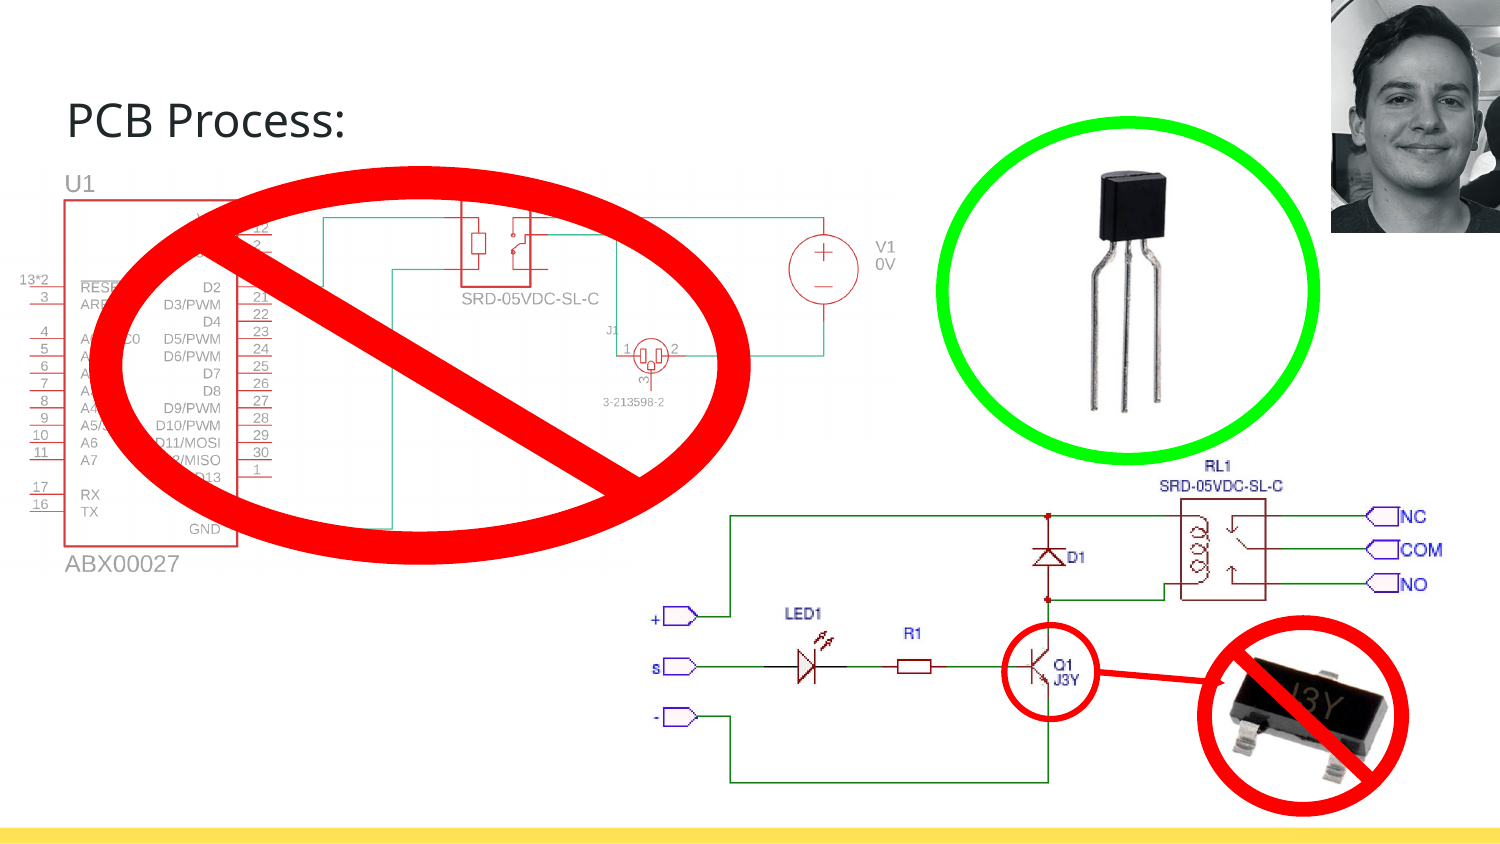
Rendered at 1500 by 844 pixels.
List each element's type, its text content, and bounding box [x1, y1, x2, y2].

title PCB Process: [51, 72, 626, 165]
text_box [1097, 671, 1226, 684]
picture [1004, 166, 1253, 415]
text_box [942, 122, 1314, 412]
picture [1330, 0, 1500, 234]
text_box [1014, 424, 1242, 444]
picture [0, 166, 1486, 806]
